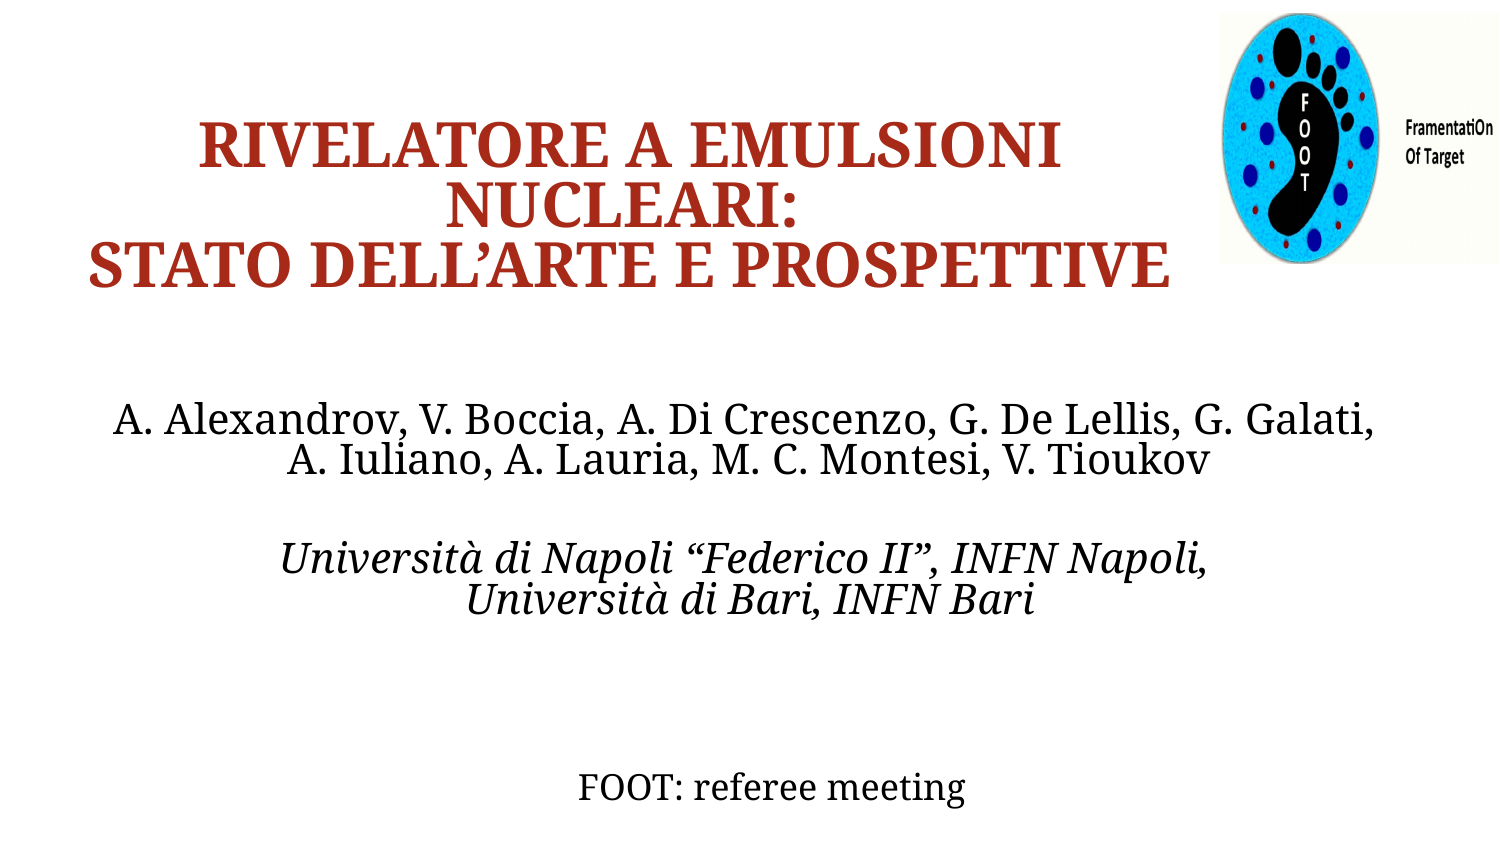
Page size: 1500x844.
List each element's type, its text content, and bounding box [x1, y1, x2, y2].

text_box Università di Napoli “Federico II”, INFN Napoli, Università di Bari, INFN Bari [18, 535, 1482, 629]
text_box Rivelatore a emulsioni nucleari: Stato dell’arte e prospettive [22, 113, 1239, 306]
text_box A. Alexandrov, V. Boccia, A. Di Crescenzo, G. De Lellis, G. Galati, A. Iuliano, A. Lauria, M. C. Montesi, V. Tioukov [18, 395, 1482, 489]
picture [1219, 13, 1499, 264]
text_box FOOT: referee meeting [571, 758, 973, 814]
